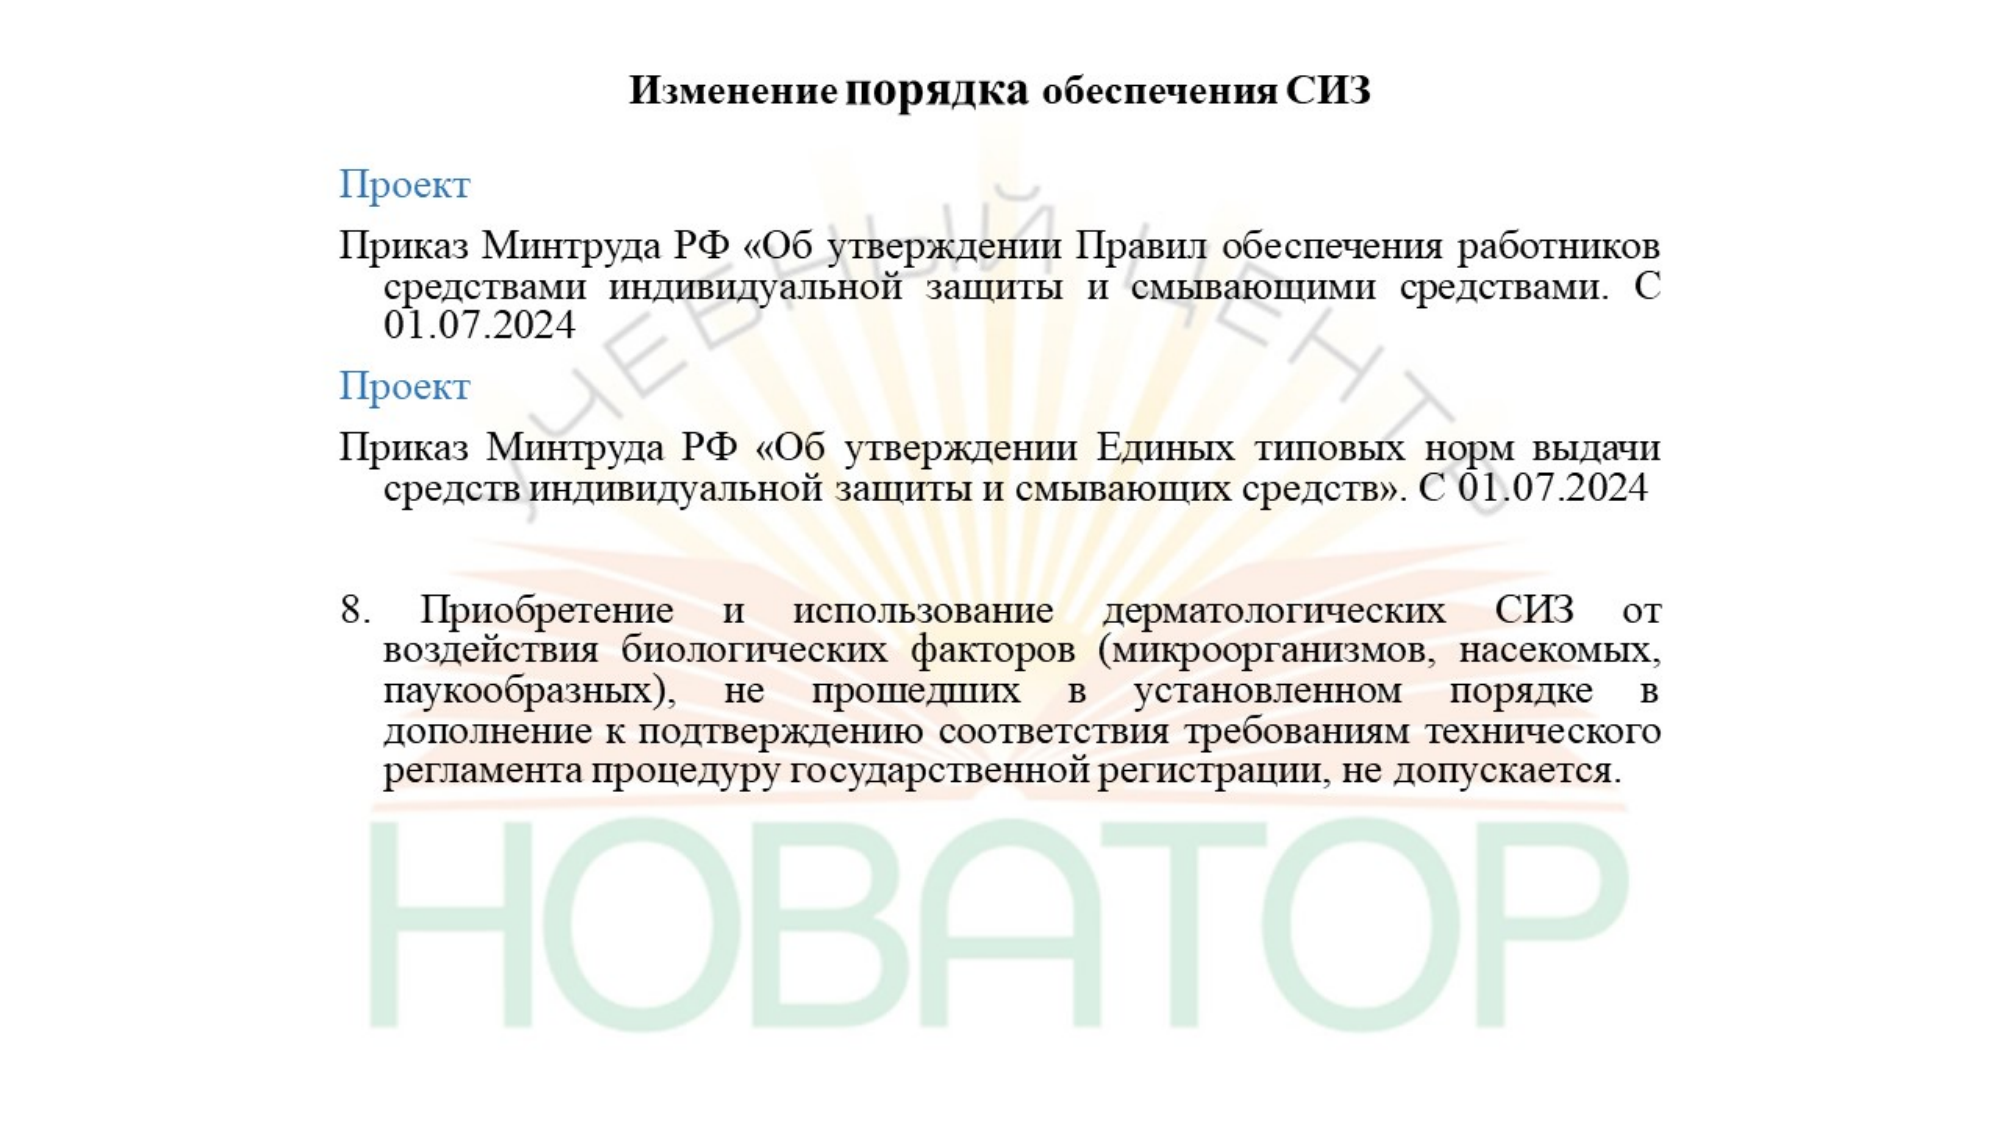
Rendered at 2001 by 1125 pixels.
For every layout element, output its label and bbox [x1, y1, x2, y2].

picture [249, 0, 1750, 1125]
